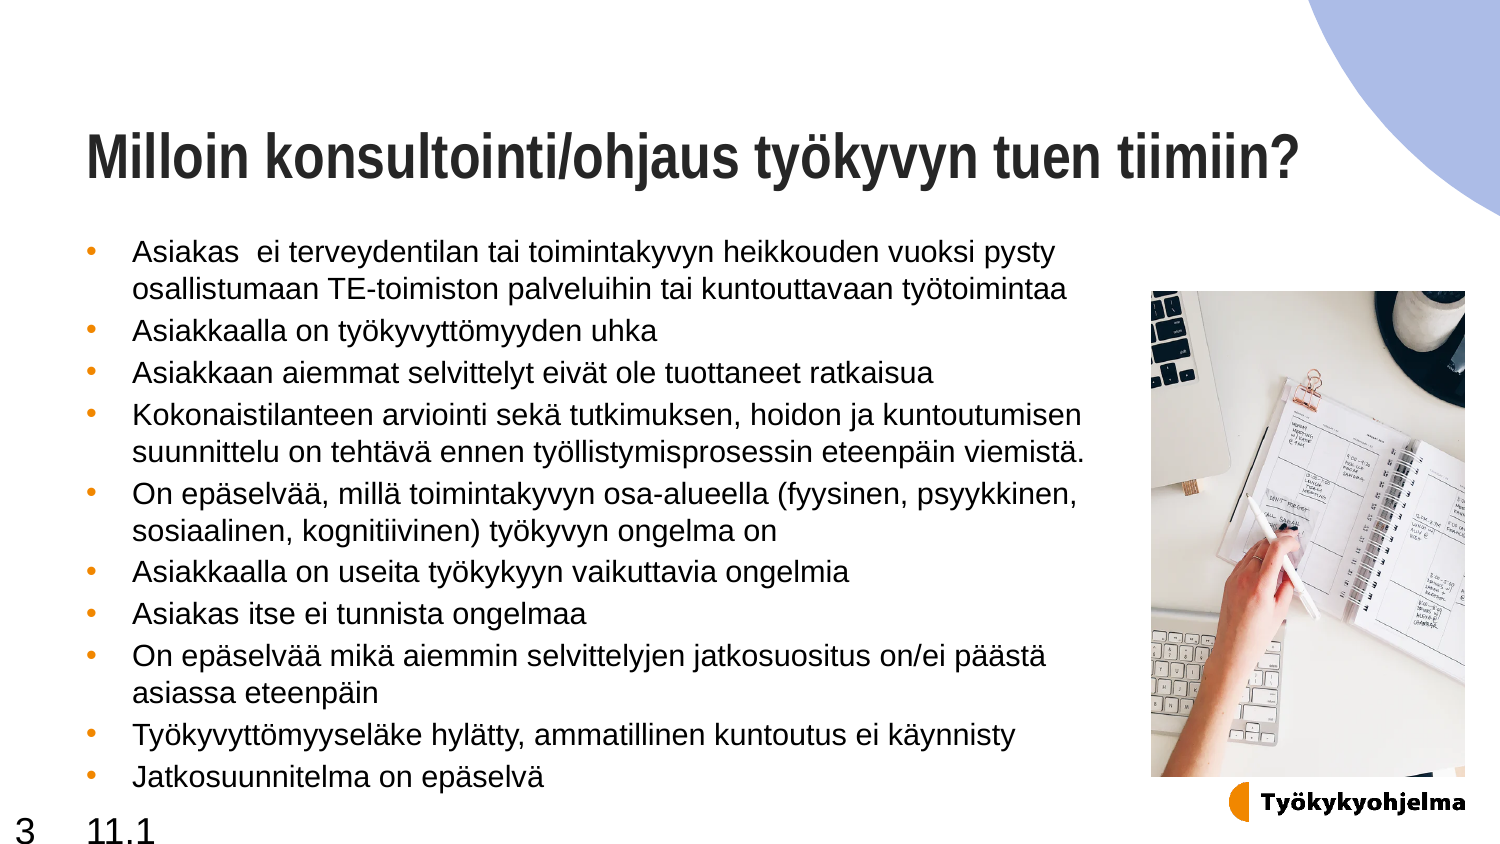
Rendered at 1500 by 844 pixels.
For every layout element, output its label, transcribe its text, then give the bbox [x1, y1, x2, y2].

slide_number 30 | [0, 799, 67, 833]
list Asiakas ei terveydentilan tai toimintakyvyn heikkouden vuoksi pysty osallistumaan TE-toimiston palveluihin tai kuntouttavaan työtoimintaa Asiakkaalla on työkyvyttömyyden uhka Asiakkaan aiemmat selvittelyt eivät ole tuottaneet ratkaisua Kokonaistilanteen arviointi sekä tutkimuksen, hoidon ja kuntoutumisen suunnittelu on tehtävä ennen työllistymisprosessin eteenpäin viemistä. On epäselvää, millä toimintakyvyn osa-alueella (fyysinen, psyykkinen, sosiaalinen, kognitiivinen) työkyvyn ongelma on Asiakkaalla on useita työkykyyn vaikuttavia ongelmia Asiakas itse ei tunnista ongelmaa On epäselvää mikä aiemmin selvittelyjen jatkosuositus on/ei päästä asiassa eteenpäin Työkyvyttömyyseläke hylätty, ammatillinen kuntoutus ei käynnisty Jatkosuunnitelma on epäselvä [70, 199, 1128, 806]
picture [1151, 291, 1476, 827]
title Milloin konsultointi/ohjaus työkyvyn tuen tiimiin? [70, 38, 1341, 199]
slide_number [70, 799, 184, 833]
